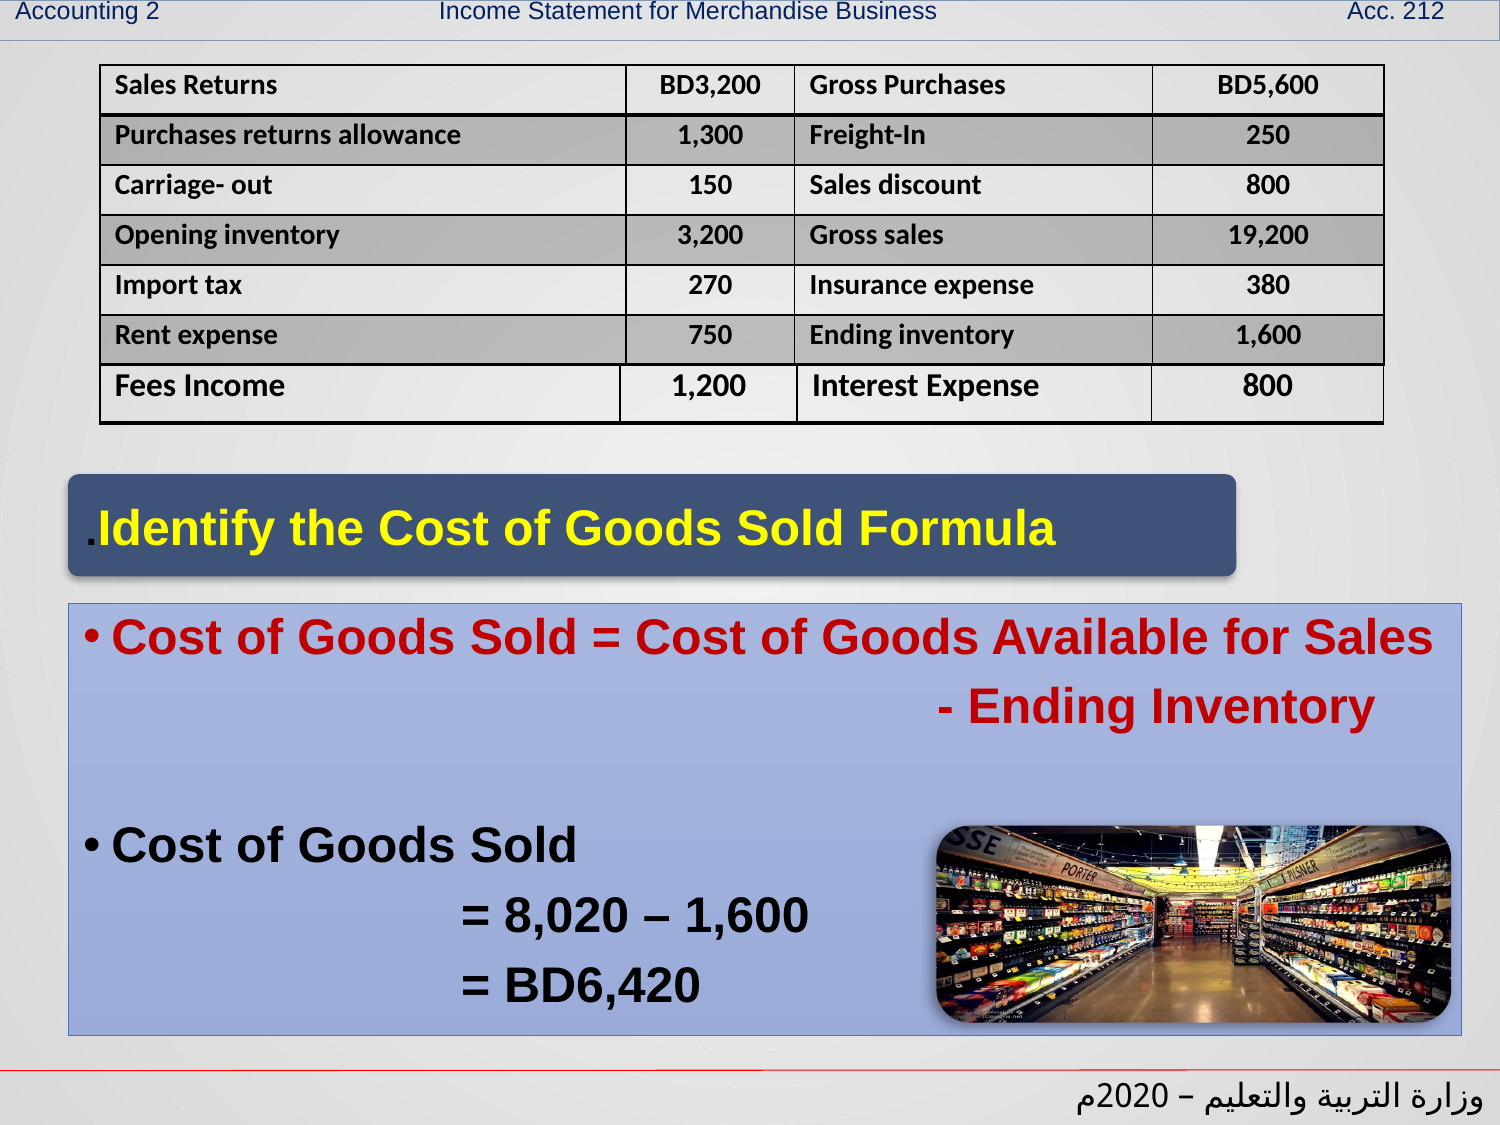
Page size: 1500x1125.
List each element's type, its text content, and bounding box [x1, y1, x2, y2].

list Cost of Goods Sold = Cost of Goods Available for Sales - Ending Inventory Cost of Goods Sold = 8,020 – 1,600 = BD6,420 [68, 603, 1462, 1036]
table_header Sales Returns [101, 66, 625, 113]
table_header BD5,600 [1153, 66, 1383, 113]
table_header BD3,200 [627, 66, 794, 113]
text_box Accounting 2 Income Statement for Merchandise Business Acc. 212 [0, 0, 1500, 41]
table_cell Freight-In [795, 117, 1152, 164]
table_cell 1,300 [627, 117, 794, 164]
table_header Gross Purchases [795, 66, 1152, 113]
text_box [0, 1066, 1500, 1123]
table_cell Ending inventory [795, 316, 1152, 363]
table_cell Opening inventory [101, 216, 625, 264]
table_cell 270 [627, 266, 794, 314]
table_cell 1,600 [1153, 316, 1383, 363]
table_cell Insurance expense [795, 266, 1152, 314]
table_cell 380 [1153, 266, 1383, 314]
table_cell Carriage- out [101, 166, 625, 214]
table_cell 150 [627, 166, 794, 214]
text_box Identify the Cost of Goods Sold Formula. [67, 473, 1238, 578]
table_header 1,200 [621, 365, 796, 421]
picture [936, 825, 1452, 1023]
table_cell 19,200 [1153, 216, 1383, 264]
table_header Fees Income [101, 365, 619, 421]
table_cell Import tax [101, 266, 625, 314]
table_cell 3,200 [627, 216, 794, 264]
table_cell 800 [1153, 166, 1383, 214]
table_cell 750 [627, 316, 794, 363]
table_cell Rent expense [101, 316, 625, 363]
table_cell Gross sales [795, 216, 1152, 264]
table_cell Sales discount [795, 166, 1152, 214]
table_cell 250 [1153, 117, 1383, 164]
table_cell Purchases returns allowance [101, 117, 625, 164]
table_header 800 [1152, 365, 1383, 421]
table_header Interest Expense [798, 365, 1151, 421]
